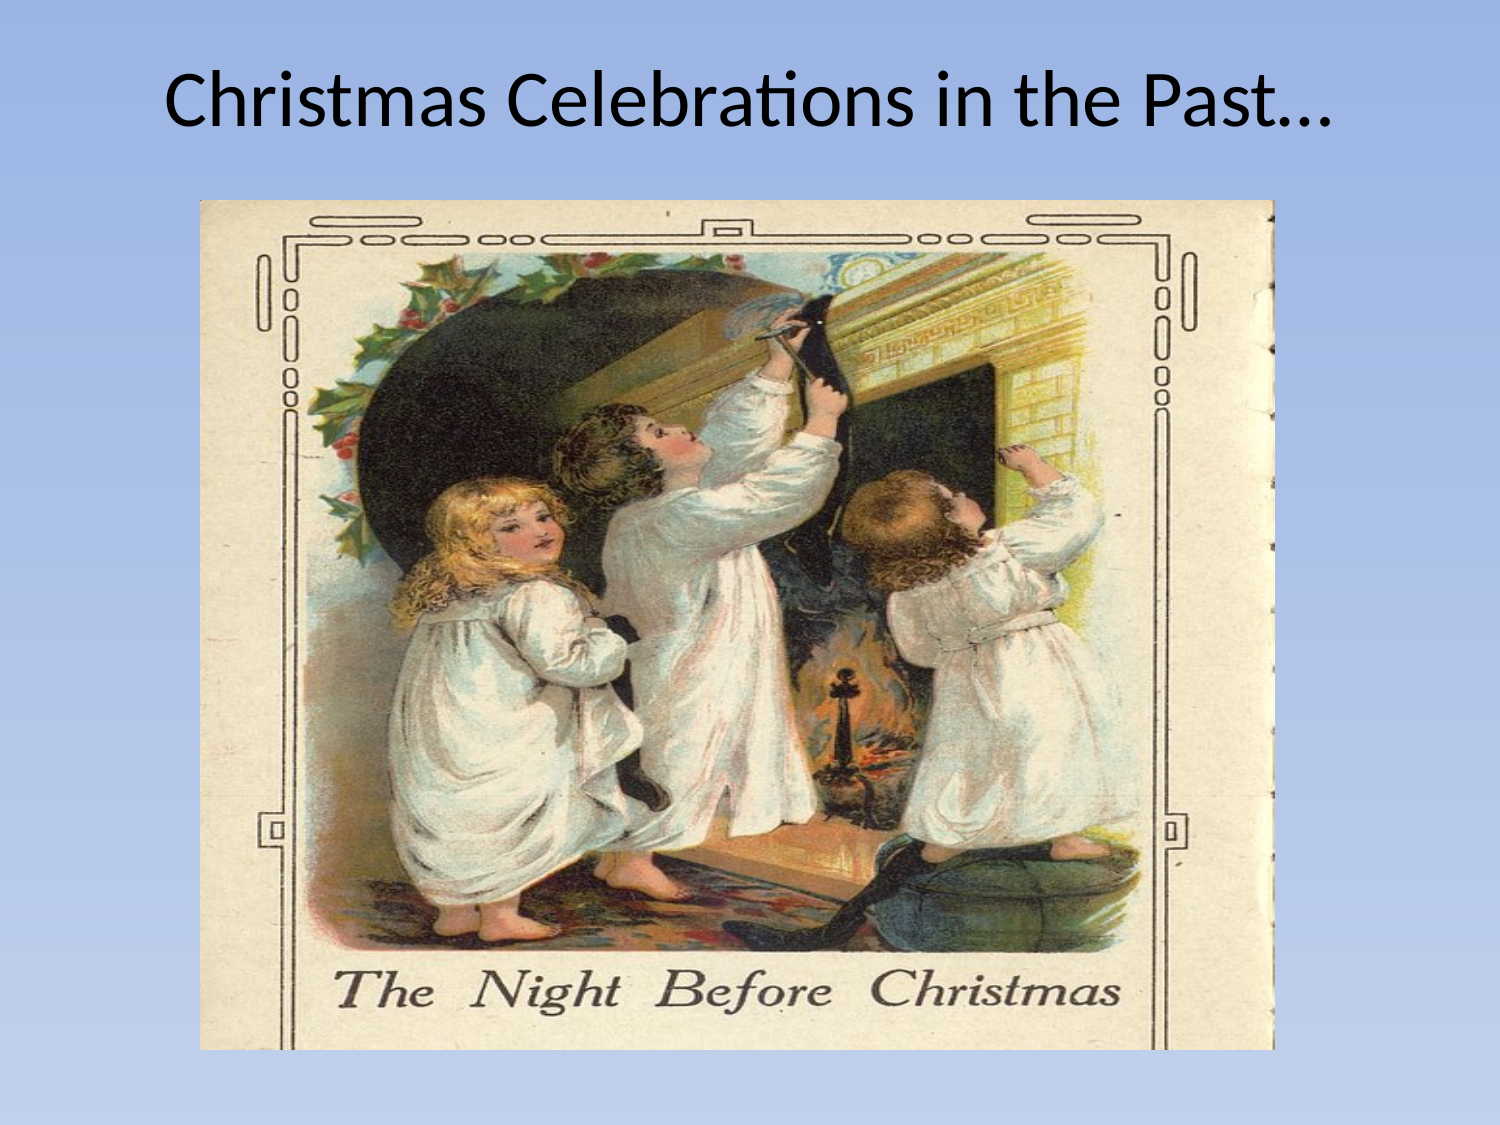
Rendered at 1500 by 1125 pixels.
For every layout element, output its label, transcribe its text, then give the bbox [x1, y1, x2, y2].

picture [199, 199, 1276, 1051]
title Christmas Celebrations in the Past… [75, 0, 1425, 188]
